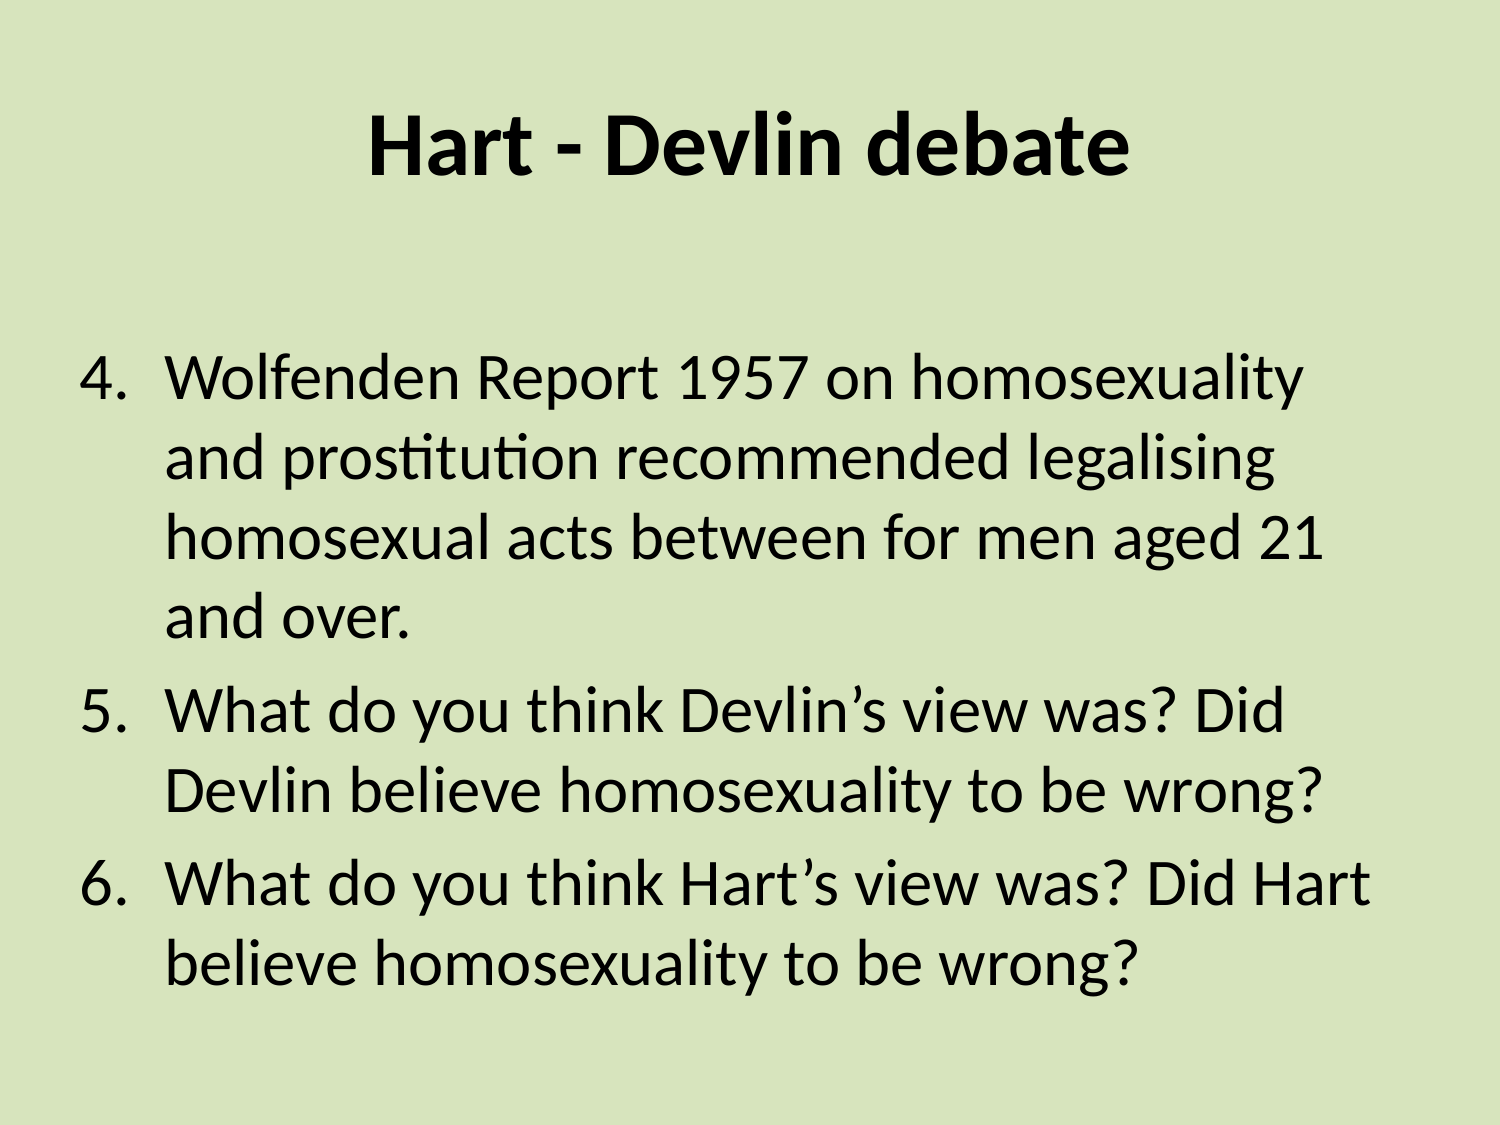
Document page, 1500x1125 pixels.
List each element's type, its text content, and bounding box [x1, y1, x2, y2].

title Hart - Devlin debate [75, 45, 1425, 233]
list Wolfenden Report 1957 on homosexuality and prostitution recommended legalising homosexual acts between for men aged 21 and over. What do you think Devlin’s view was? Did Devlin believe homosexuality to be wrong? What do you think Hart’s view was? Did Hart believe homosexuality to be wrong? [64, 324, 1436, 1059]
